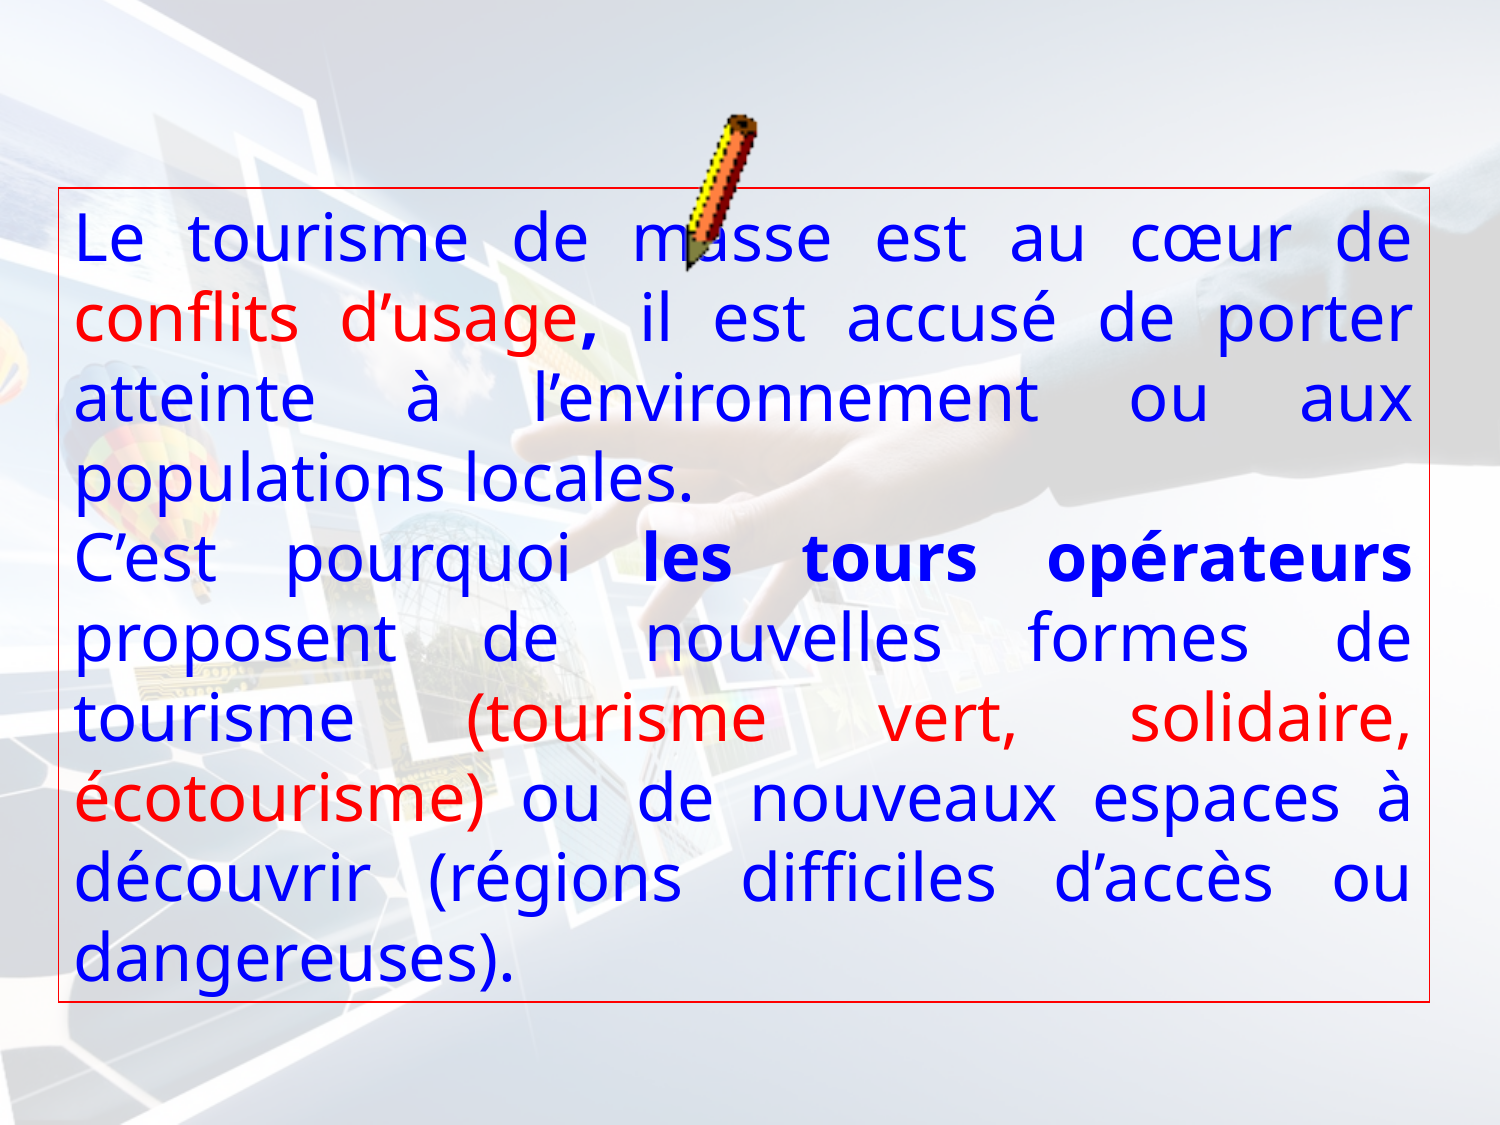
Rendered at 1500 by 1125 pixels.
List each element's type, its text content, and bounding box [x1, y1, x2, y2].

picture [655, 105, 794, 311]
text_box Le tourisme de masse est au cœur de conflits d’usage, il est accusé de porter atteinte à l’environnement ou aux populations locales. C’est pourquoi les tours opérateurs proposent de nouvelles formes de tourisme (tourisme vert, solidaire, écotourisme) ou de nouveaux espaces à découvrir (régions difficiles d’accès ou dangereuses). [58, 187, 1430, 1003]
